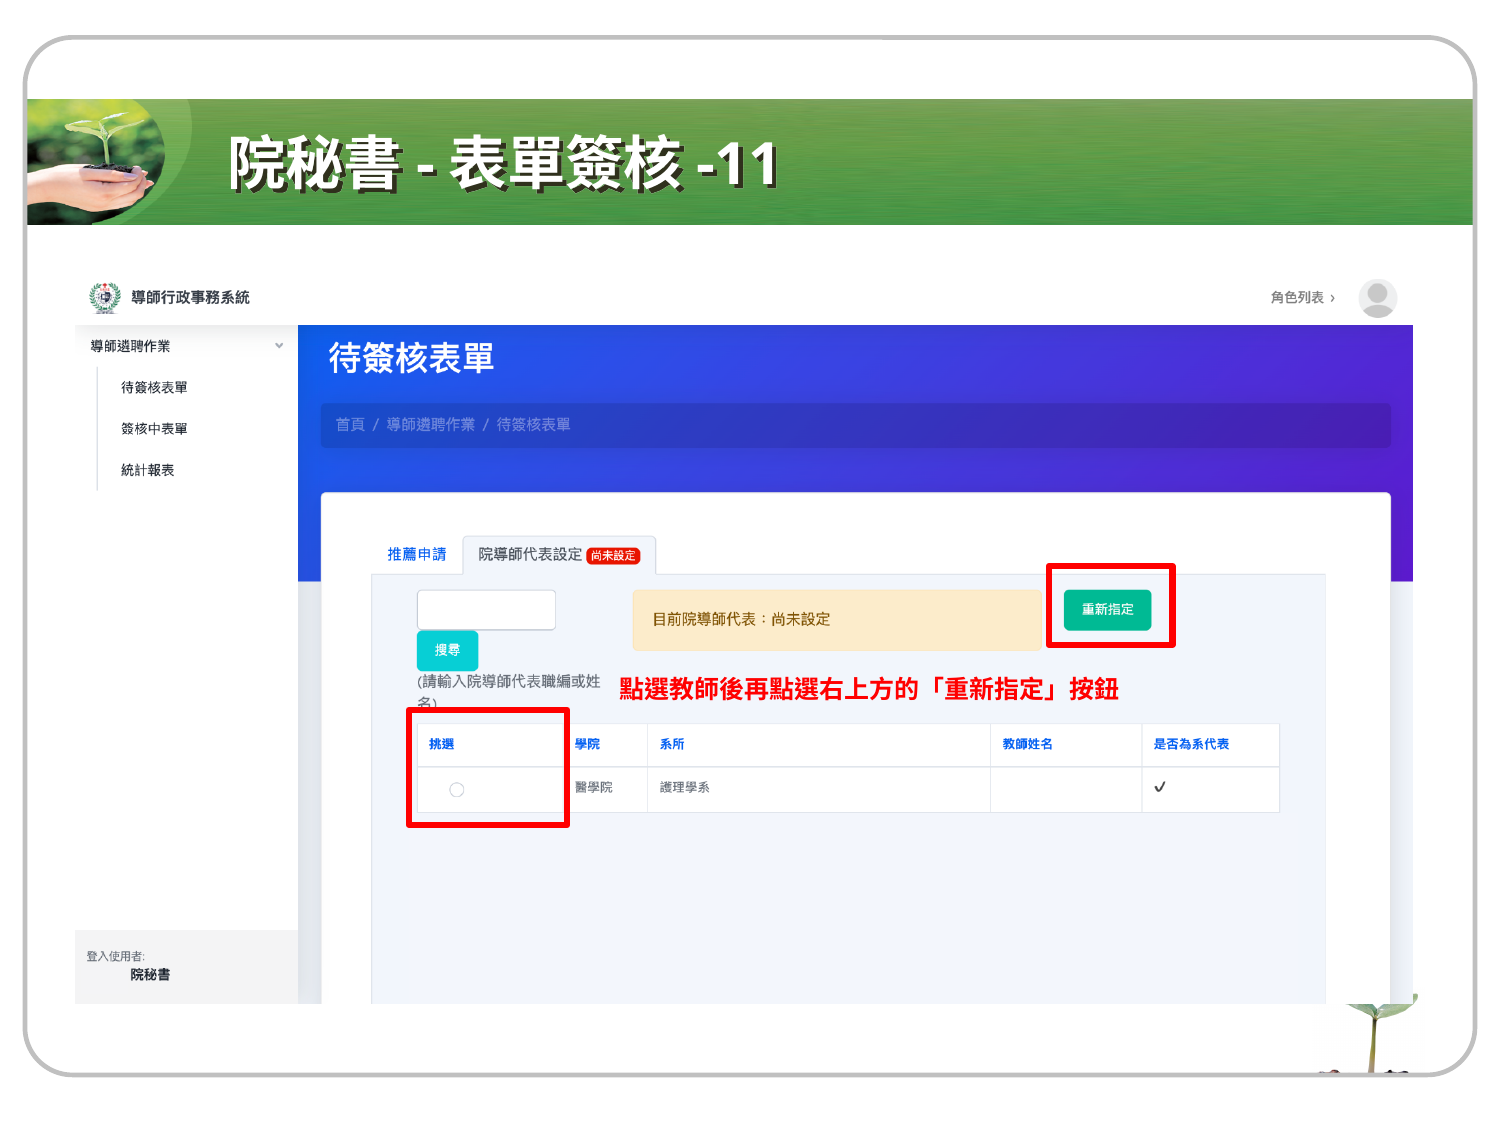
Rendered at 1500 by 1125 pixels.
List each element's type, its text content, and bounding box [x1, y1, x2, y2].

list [74, 270, 1413, 1005]
picture [28, 99, 1472, 225]
picture [1312, 987, 1425, 1072]
title 院秘書-表單簽核-11 [212, 116, 1413, 205]
